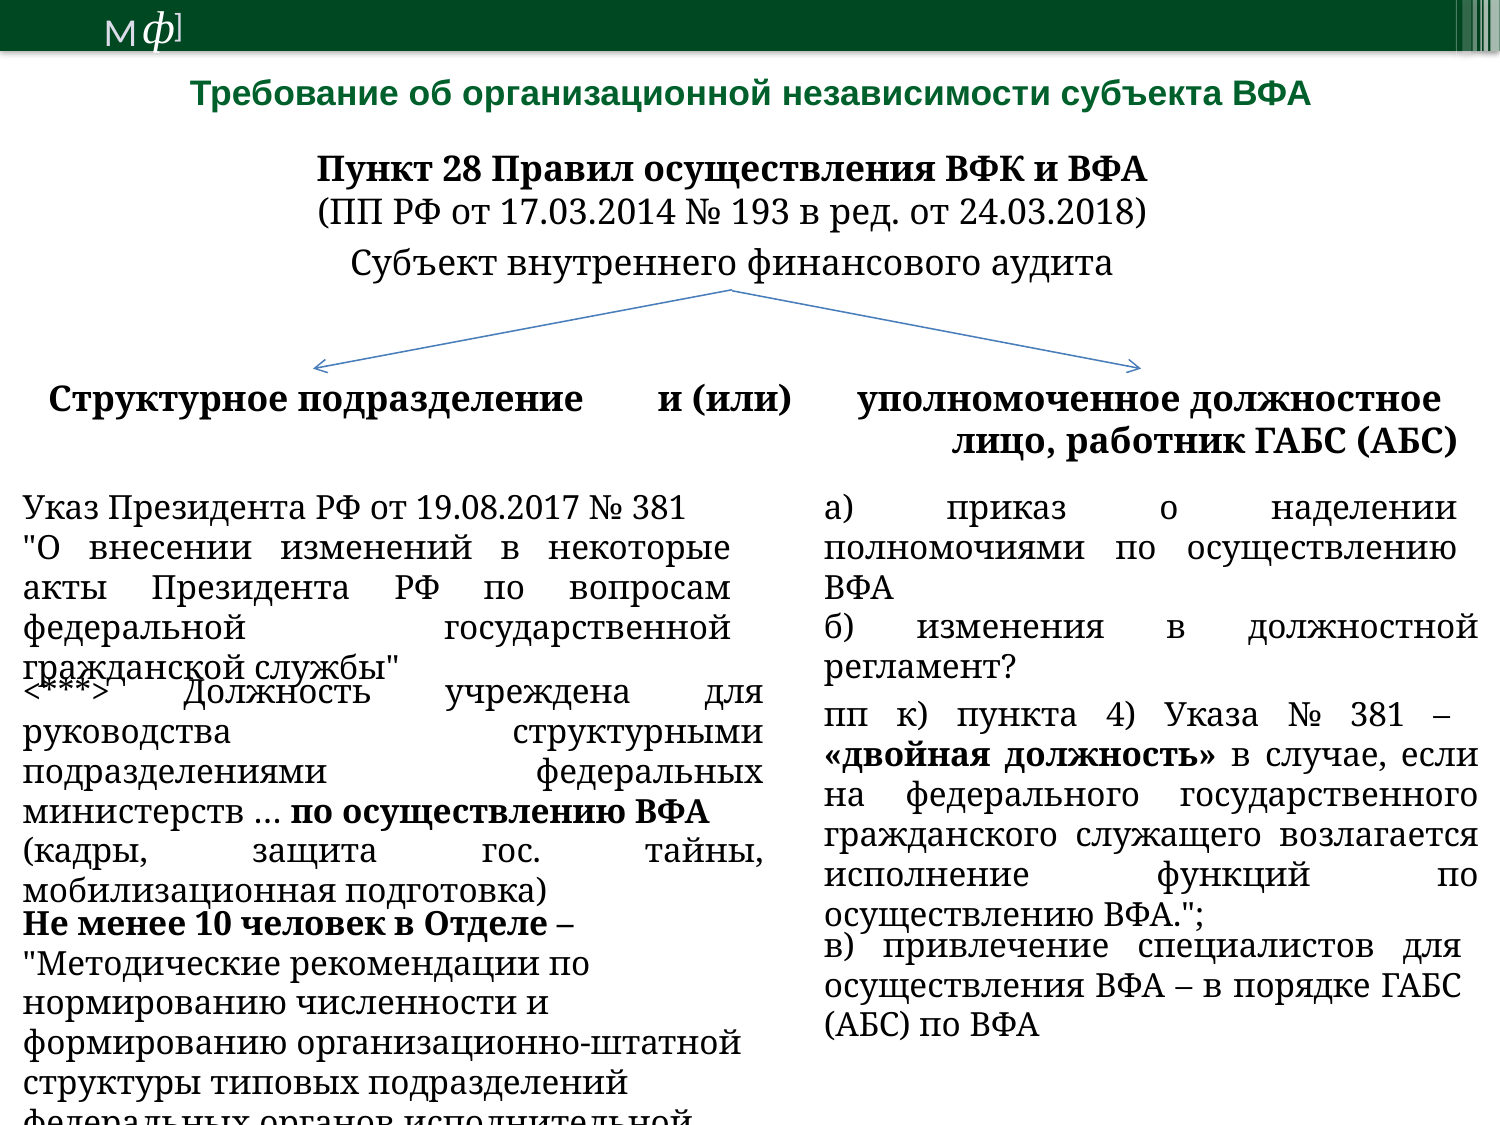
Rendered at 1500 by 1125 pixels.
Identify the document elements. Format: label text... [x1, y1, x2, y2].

text_box а) приказ о наделении полномочиями по осуществлению ВФА [809, 478, 1473, 597]
text_box Пункт 28 Правил осуществления ВФК и ВФА (ПП РФ от 17.03.2014 № 193 в ред. от 24.03.2018) Субъект внутреннего финансового аудита [76, 139, 1388, 290]
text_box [732, 290, 1142, 369]
text_box Требование об организационной независимости субъекта ВФА [58, 62, 1445, 120]
text_box Указ Президента РФ от 19.08.2017 № 381 "О внесении изменений в некоторые акты Президента РФ по вопросам федеральной государственной гражданской службы" [7, 478, 747, 662]
text_box в) привлечение специалистов для осуществления ВФА – в порядке ГАБС (АБС) по ВФА [809, 916, 1478, 1051]
text_box <***> Должность учреждена для руководства структурными подразделениями федеральных министерств … по осуществлению ВФА (кадры, защита гос. тайны, мобилизационная подготовка) [7, 662, 780, 894]
text_box Структурное подразделение и (или) уполномоченное должностное лицо, работник ГАБС (АБС) [33, 368, 1474, 469]
text_box б) изменения в должностной регламент? пп к) пункта 4) Указа № 381 – «двойная должность» в случае, если на федерального государственного гражданского служащего возлагается исполнение функций по осуществлению ВФА."; [809, 597, 1495, 941]
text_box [312, 291, 729, 369]
text_box Не менее 10 человек в Отделе – "Методические рекомендации по нормированию численности и формированию организационно-штатной структуры типовых подразделений федеральных органов исполнительной власти" [7, 894, 810, 1125]
